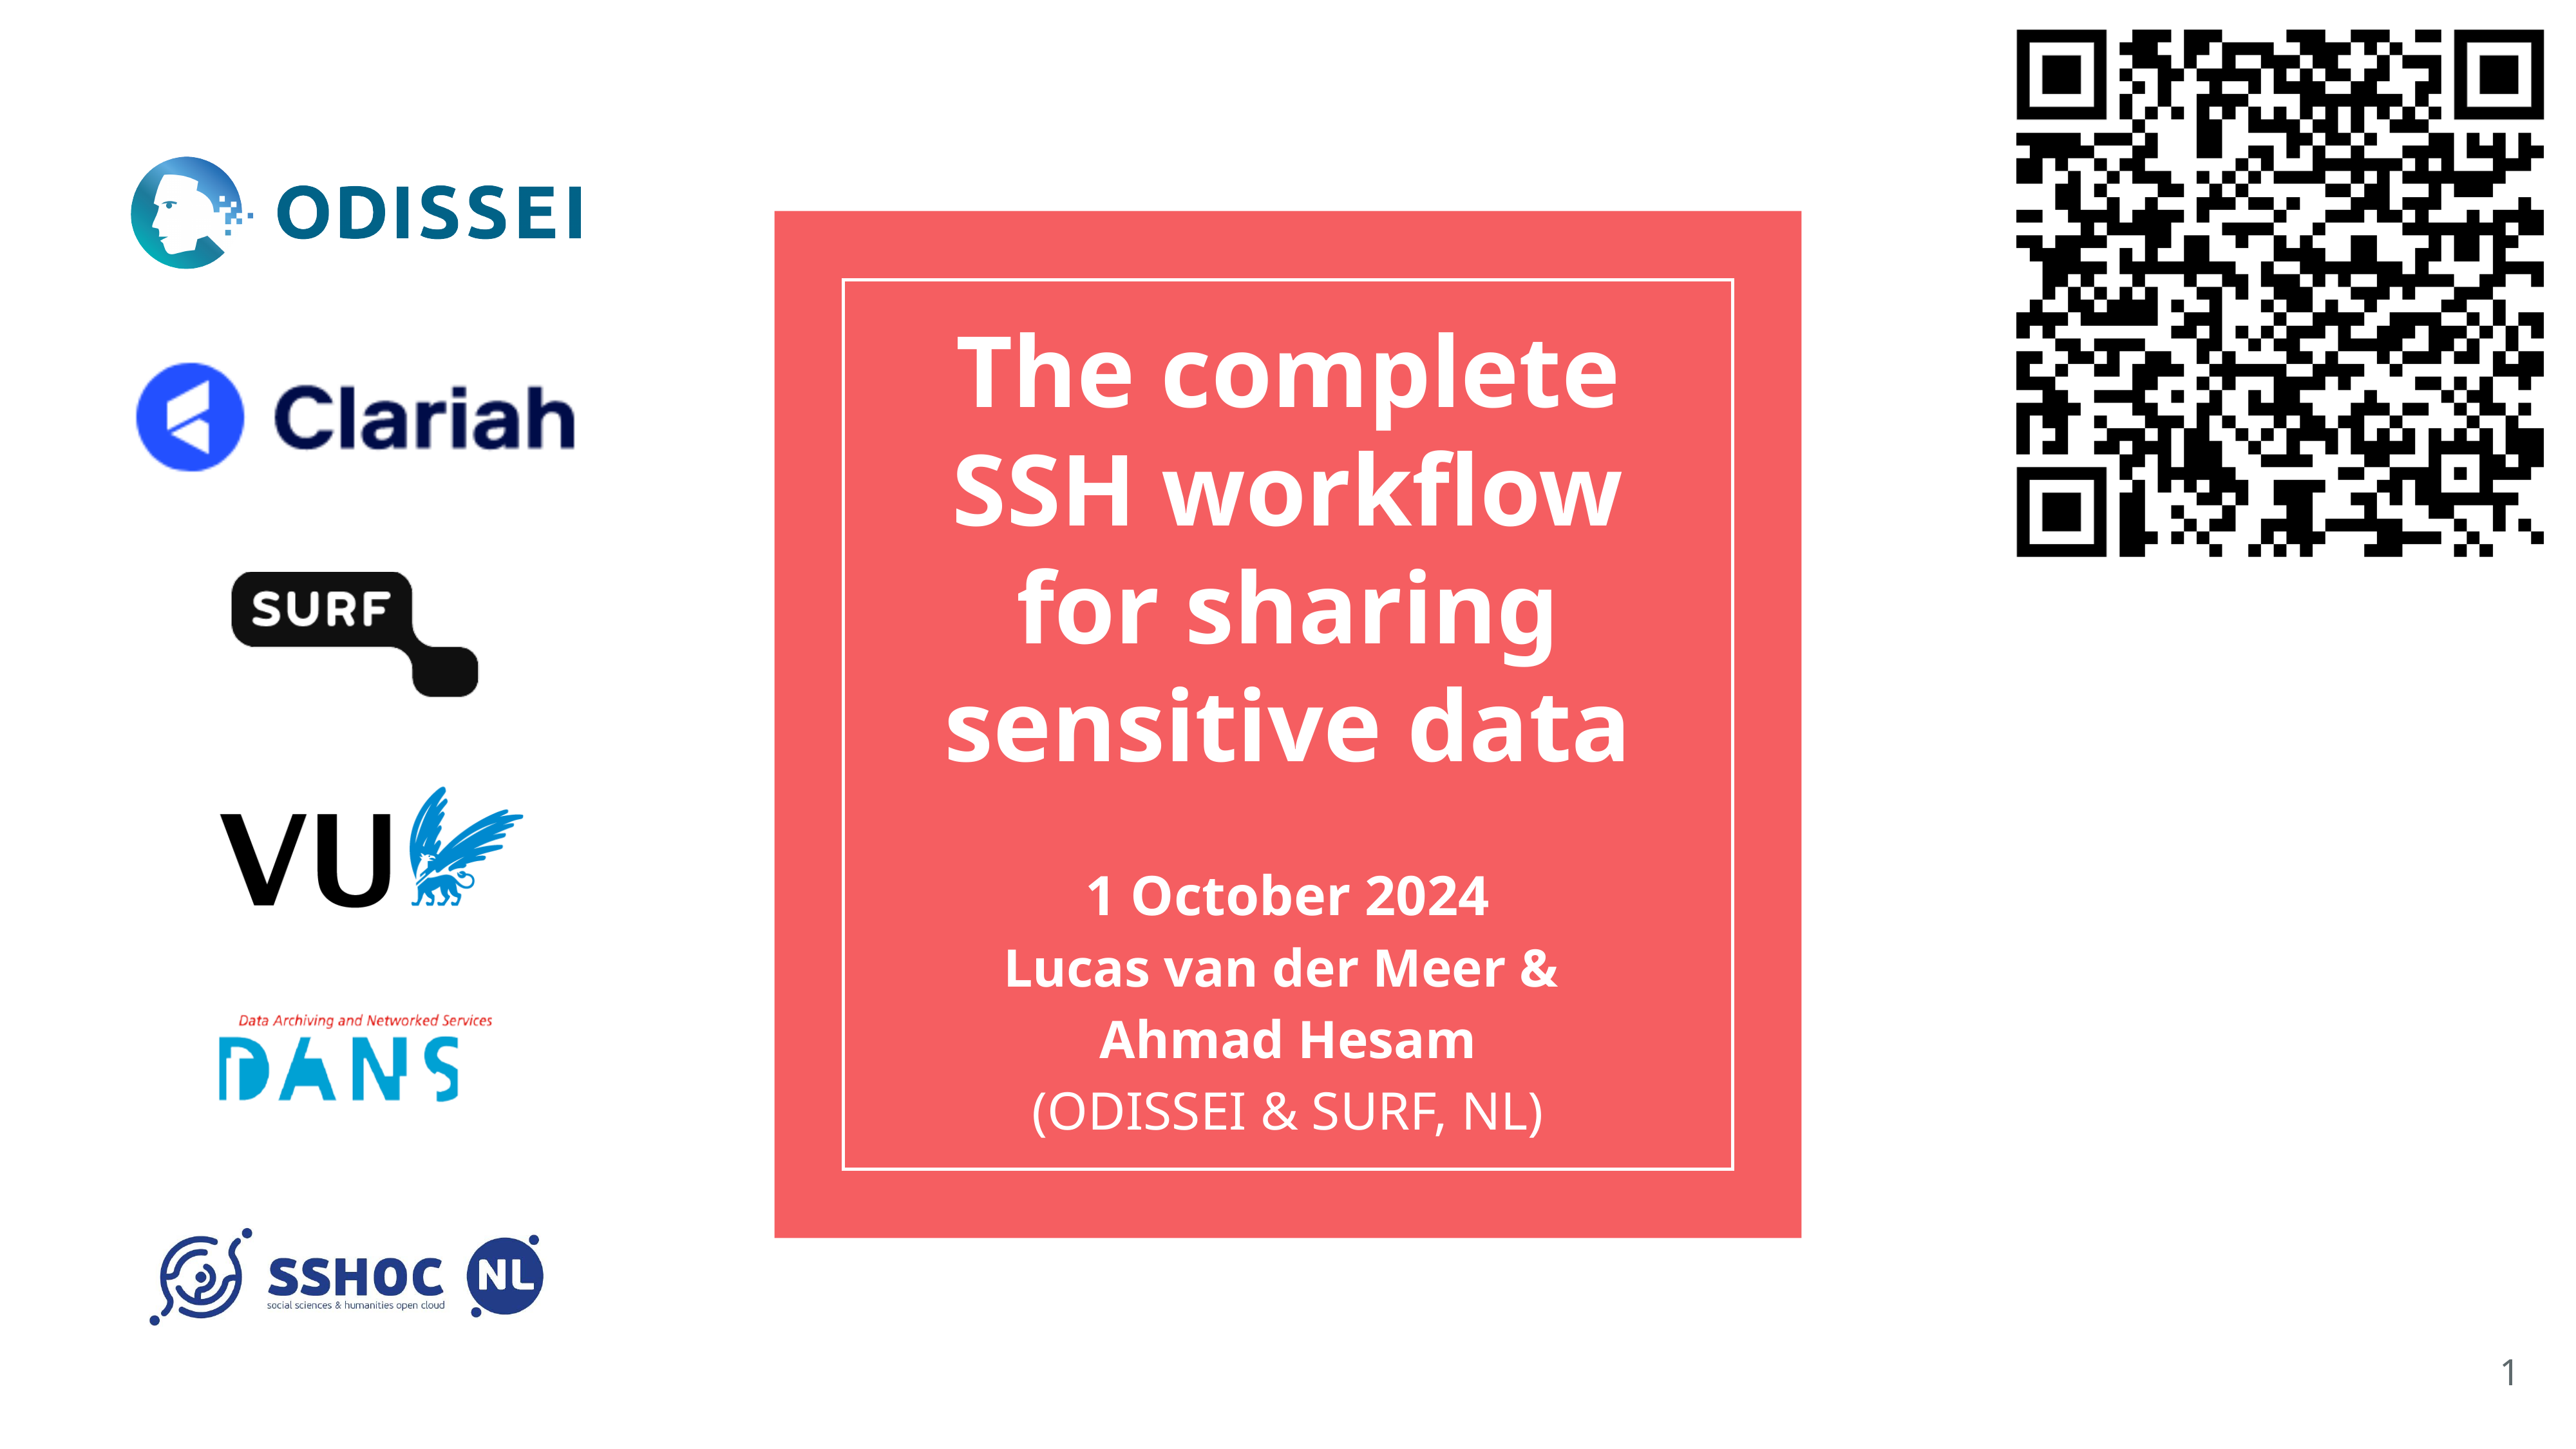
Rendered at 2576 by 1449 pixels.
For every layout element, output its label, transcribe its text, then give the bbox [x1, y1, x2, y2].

slide_number ‹#› [2392, 1318, 2546, 1430]
picture [182, 786, 529, 913]
picture [2002, 15, 2557, 573]
picture [146, 1214, 566, 1341]
title The complete SSH workflow for sharing sensitive data [872, 281, 1704, 808]
picture [129, 155, 582, 270]
subtitle 1 October 2024 Lucas van der Meer & Ahmad Hesam (ODISSEI & SURF, NL) [814, 969, 1762, 1166]
picture [129, 357, 582, 485]
picture [214, 999, 497, 1127]
picture [204, 571, 507, 699]
